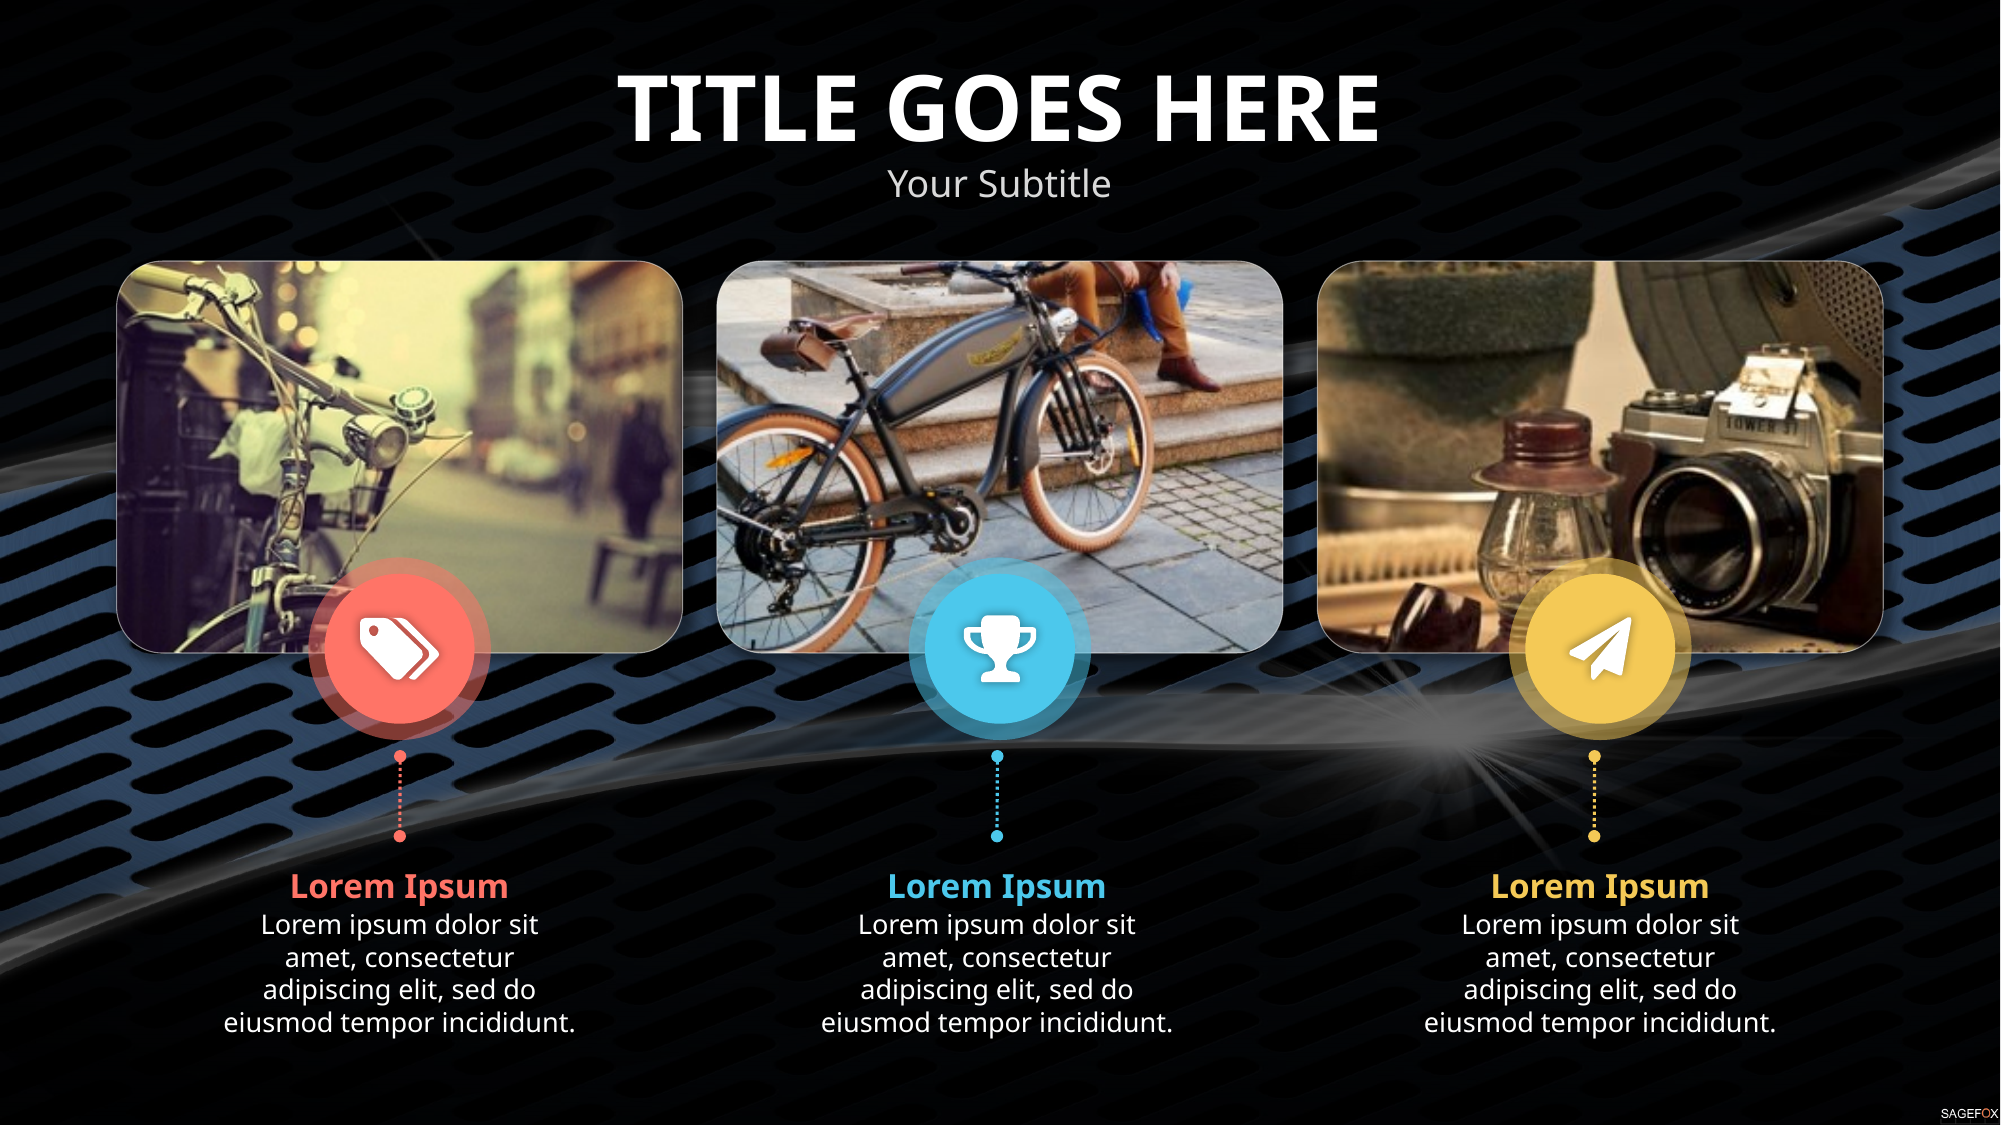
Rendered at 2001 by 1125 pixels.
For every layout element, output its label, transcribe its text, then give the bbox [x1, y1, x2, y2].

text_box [1421, 865, 1779, 1006]
picture [0, 0, 2001, 1125]
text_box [818, 865, 1176, 1006]
text_box TITLE GOES HERE Your Subtitle [548, 42, 1452, 212]
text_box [908, 557, 1092, 740]
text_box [1508, 557, 1692, 740]
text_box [308, 557, 491, 740]
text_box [221, 865, 578, 1006]
